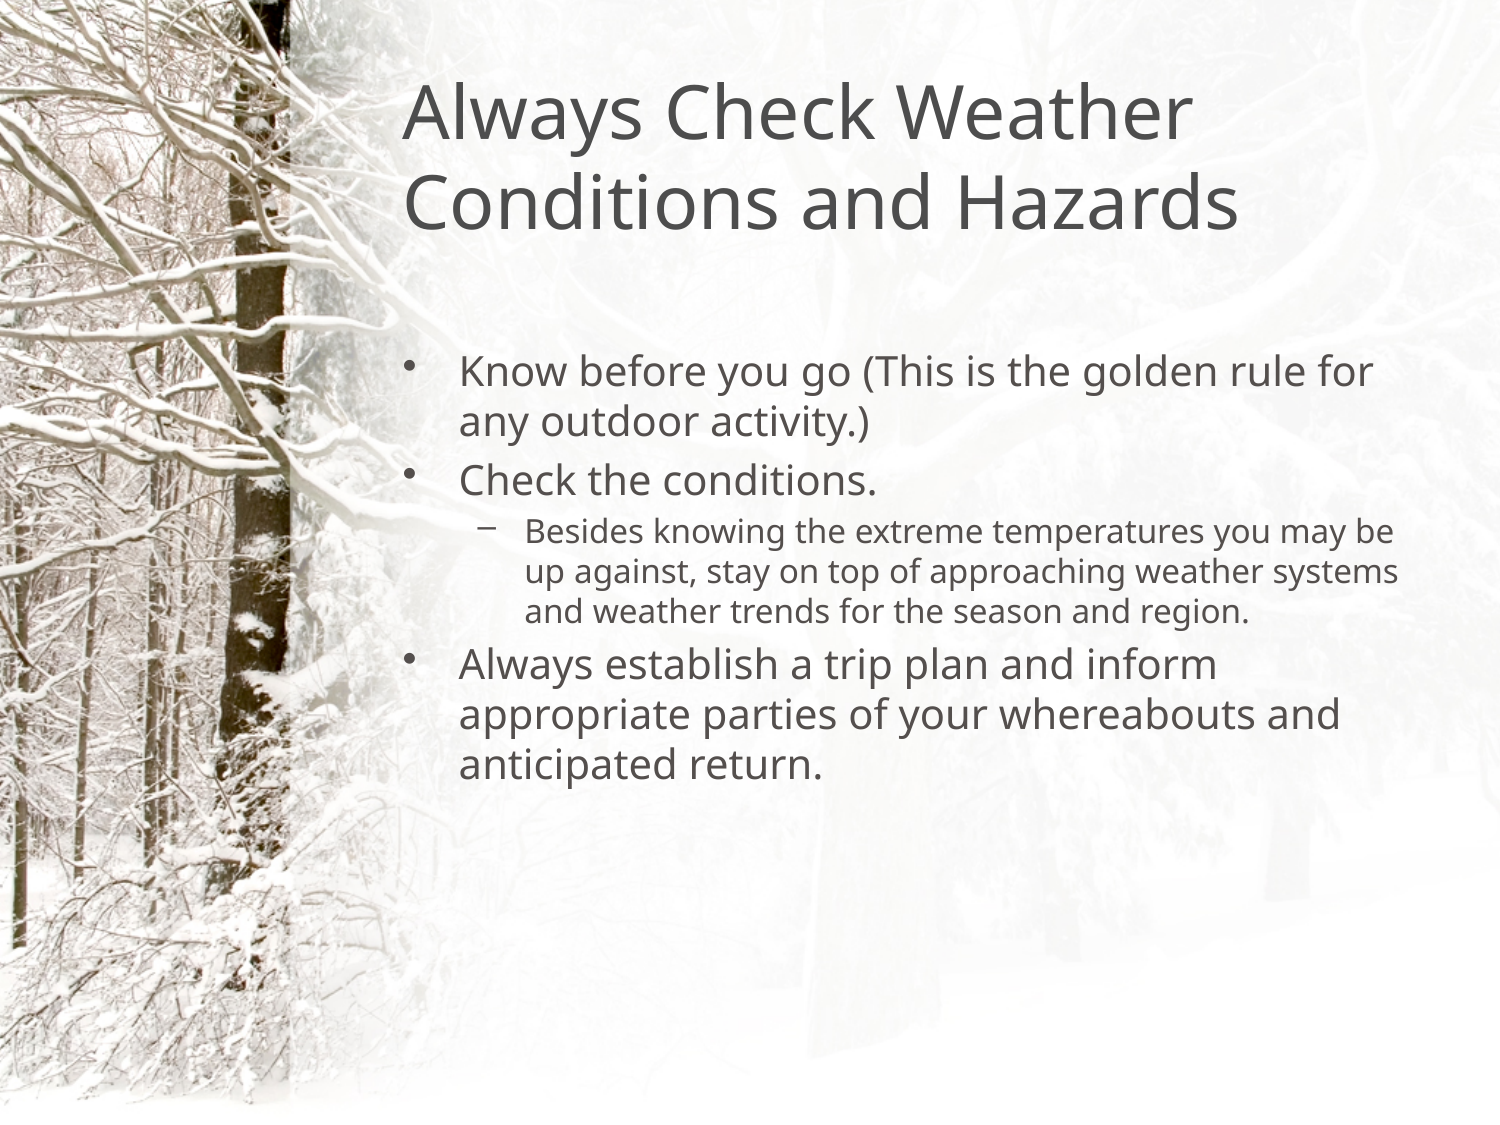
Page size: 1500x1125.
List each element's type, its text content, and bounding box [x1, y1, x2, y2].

title Always Check Weather Conditions and Hazards [387, 24, 1450, 285]
list Know before you go (This is the golden rule for any outdoor activity.) Check the conditions. Besides knowing the extreme temperatures you may be up against, stay on top of approaching weather systems and weather trends for the season and region. Always establish a trip plan and inform appropriate parties of your whereabouts and anticipated return. [387, 337, 1450, 1038]
picture [0, 0, 1500, 1125]
